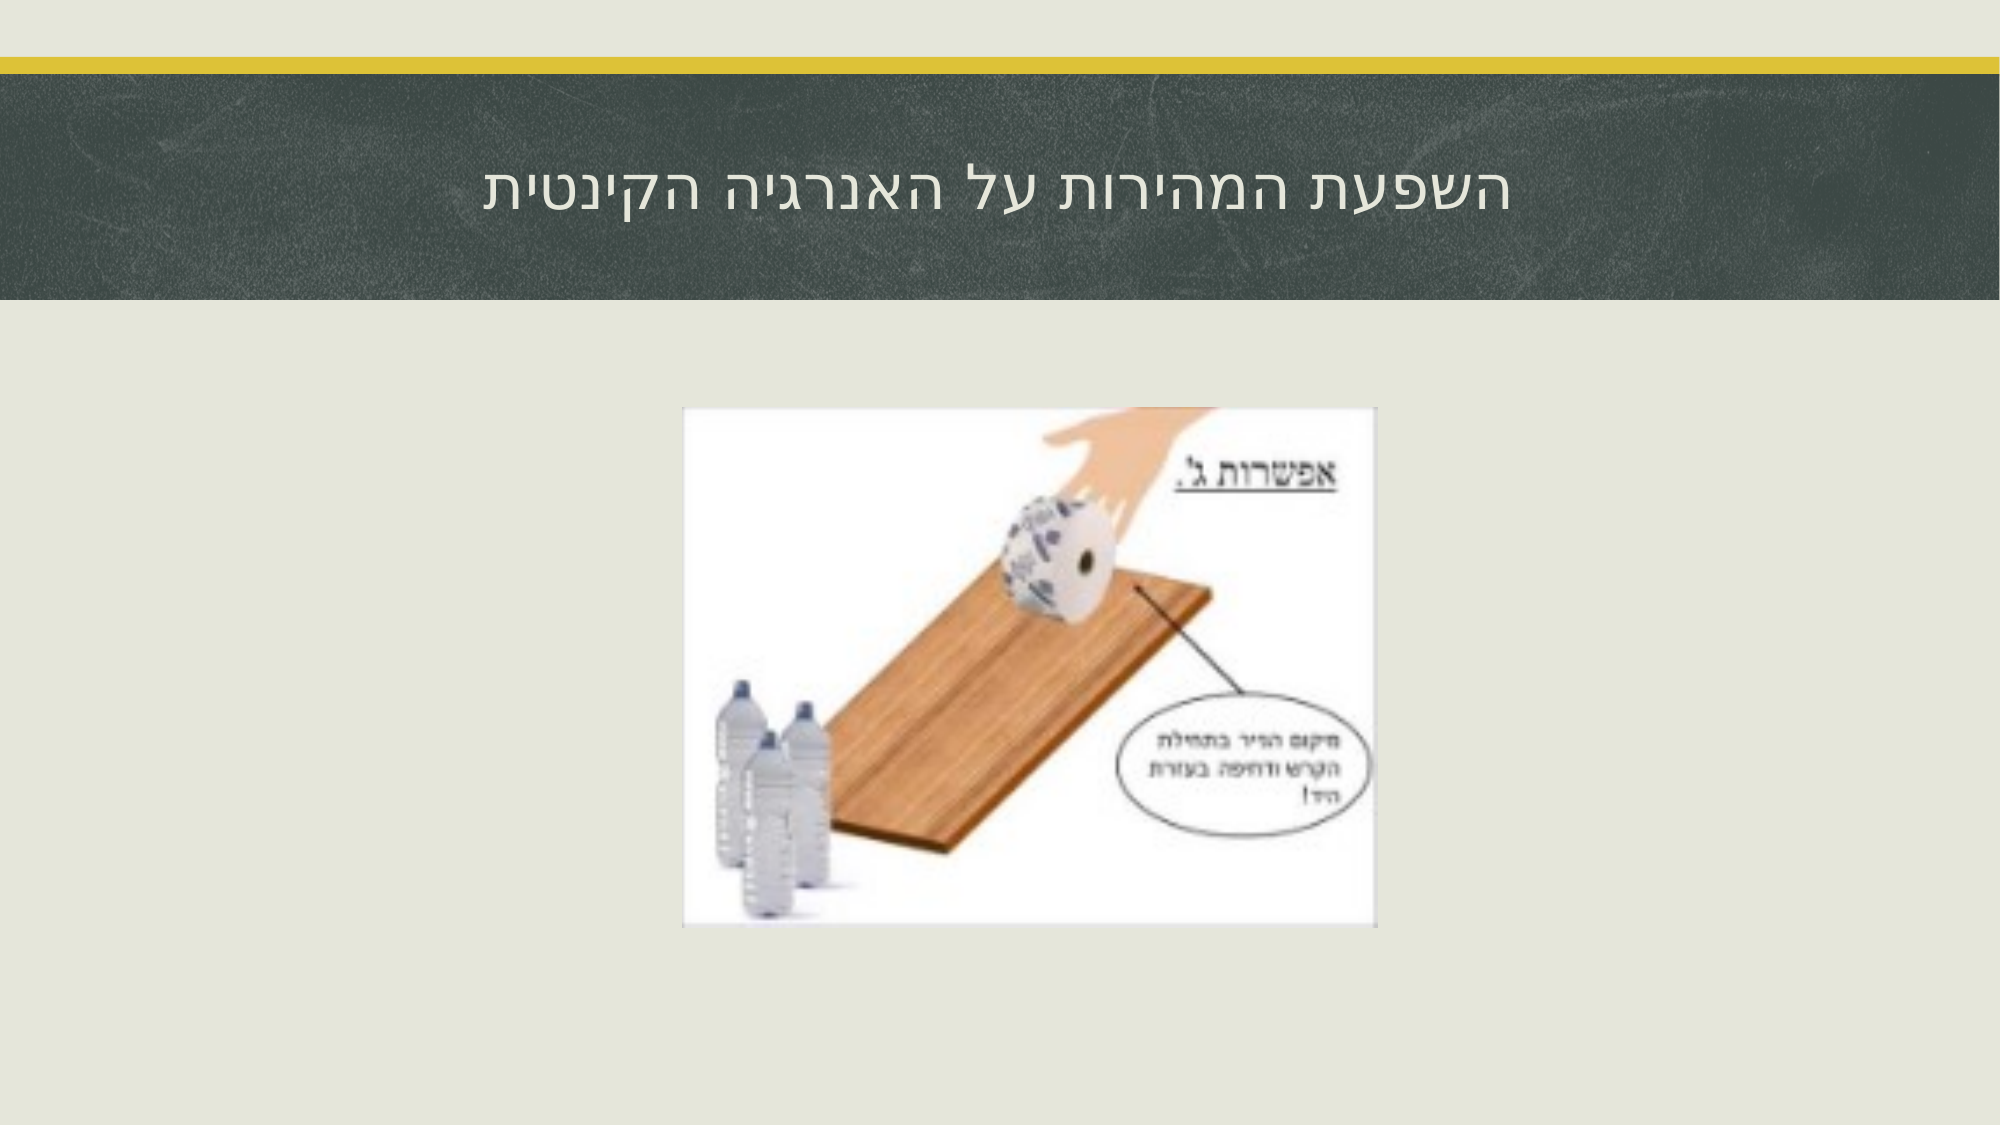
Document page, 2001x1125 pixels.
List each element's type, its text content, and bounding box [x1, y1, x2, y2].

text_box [681, 406, 1379, 929]
picture [0, 74, 2000, 300]
title השפעת המהירות על האנרגיה הקינטית [210, 76, 1790, 300]
